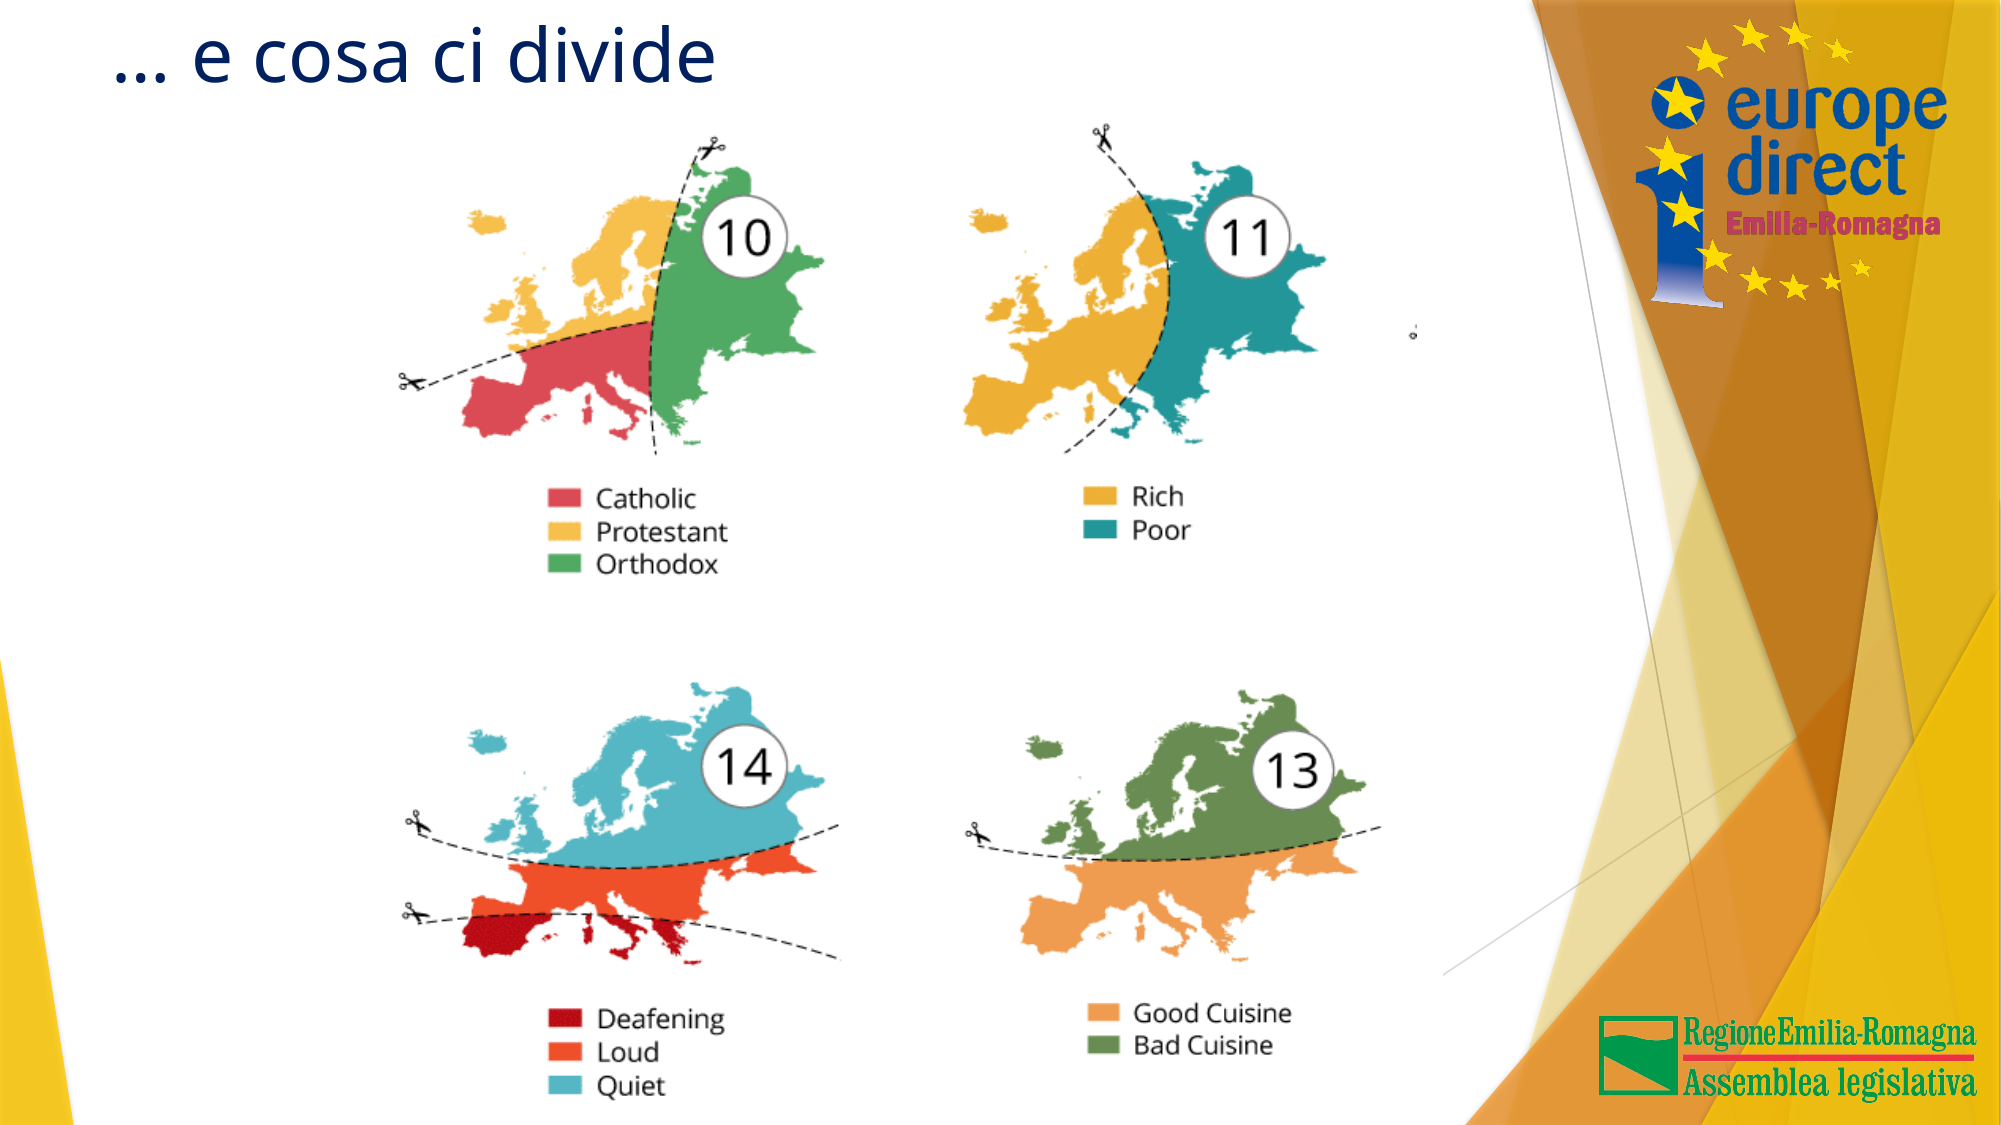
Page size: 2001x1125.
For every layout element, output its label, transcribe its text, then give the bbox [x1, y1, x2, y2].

picture [899, 649, 1443, 1099]
picture [1599, 1016, 1977, 1103]
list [347, 90, 1417, 1125]
text_box … e cosa ci divide [0, 0, 1540, 105]
picture [1614, 0, 1961, 333]
